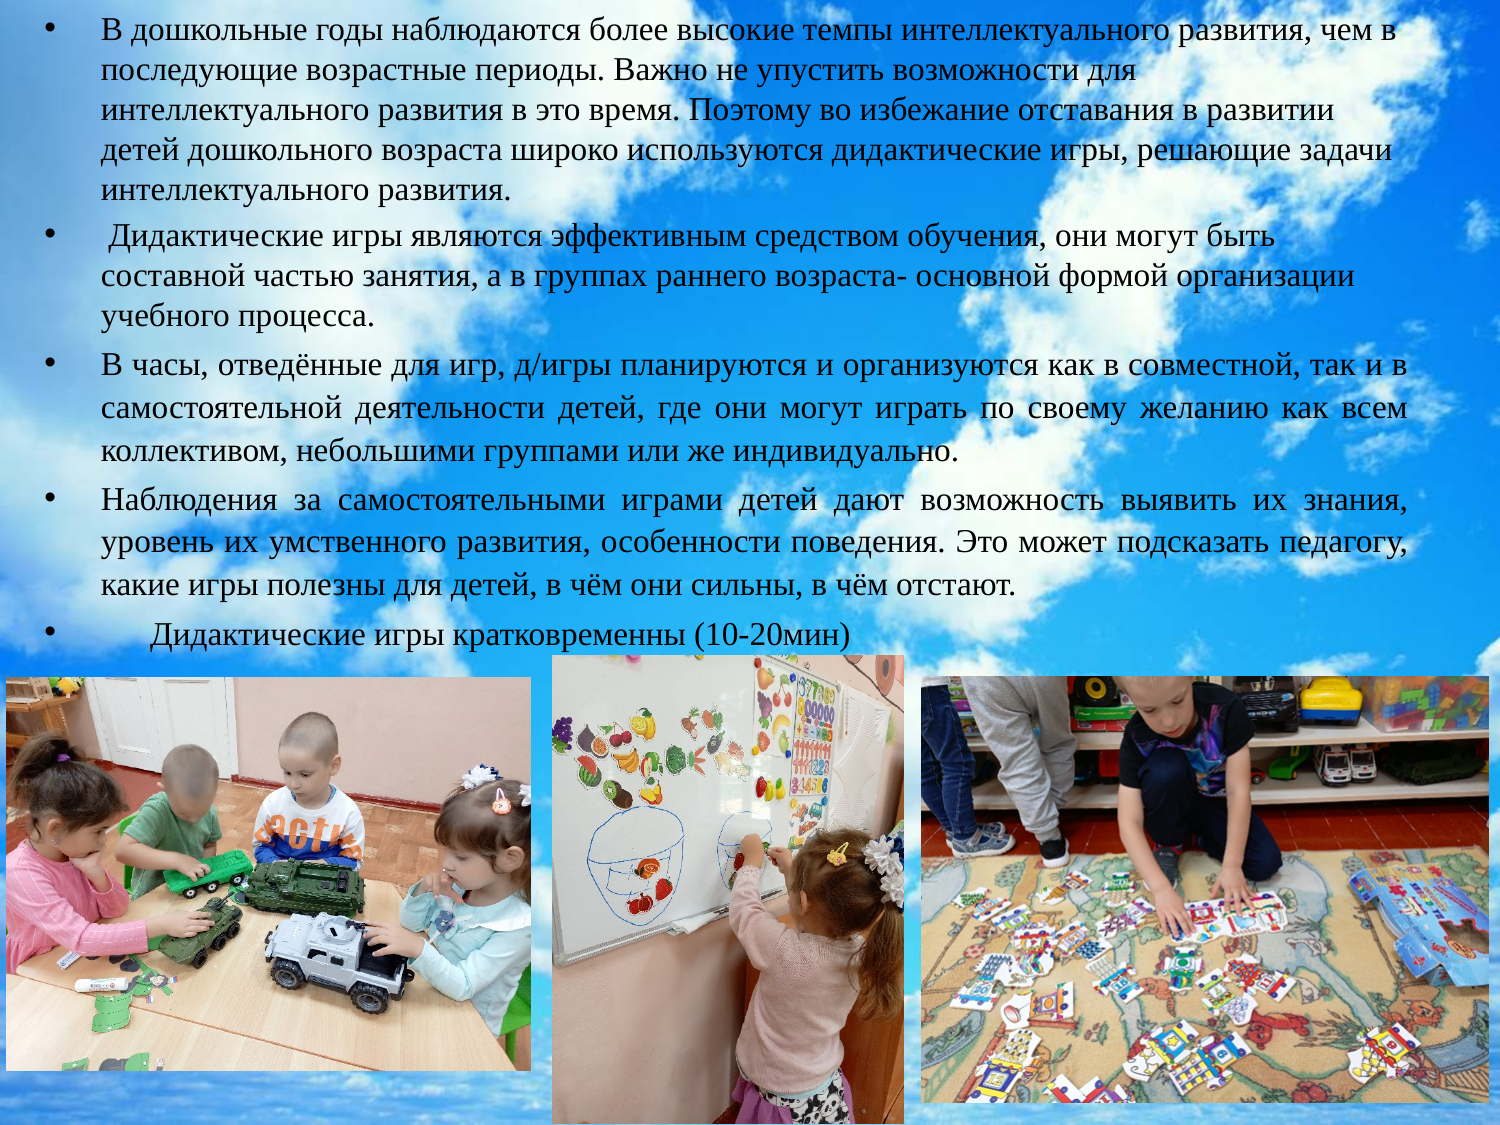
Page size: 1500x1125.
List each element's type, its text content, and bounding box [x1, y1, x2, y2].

list В дошкольные годы наблюдаются более высокие темпы интеллектуального развития, чем в последующие возрастные периоды. Важно не упустить возможности для интеллектуального развития в это время. Поэтому во избежание отставания в развитии детей дошкольного возраста широко используются дидактические игры, решающие задачи интеллектуального развития. Дидактические игры являются эффективным средством обучения, они могут быть составной частью занятия, а в группах раннего возраста- основной формой организации учебного процесса. В часы, отведённые для игр, д/игры планируются и организуются как в совместной, так и в самостоятельной деятельности детей, где они могут играть по своему желанию как всем коллективом, небольшими группами или же индивидуально. Наблюдения за самостоятельными играми детей дают возможность выявить их знания, уровень их умственного развития, особенности поведения. Это может подсказать педагогу, какие игры полезны для детей, в чём они сильны, в чём отстают. Дидактические игры кратковременны (10-20мин) [29, 0, 1425, 693]
picture [0, 0, 1500, 1125]
